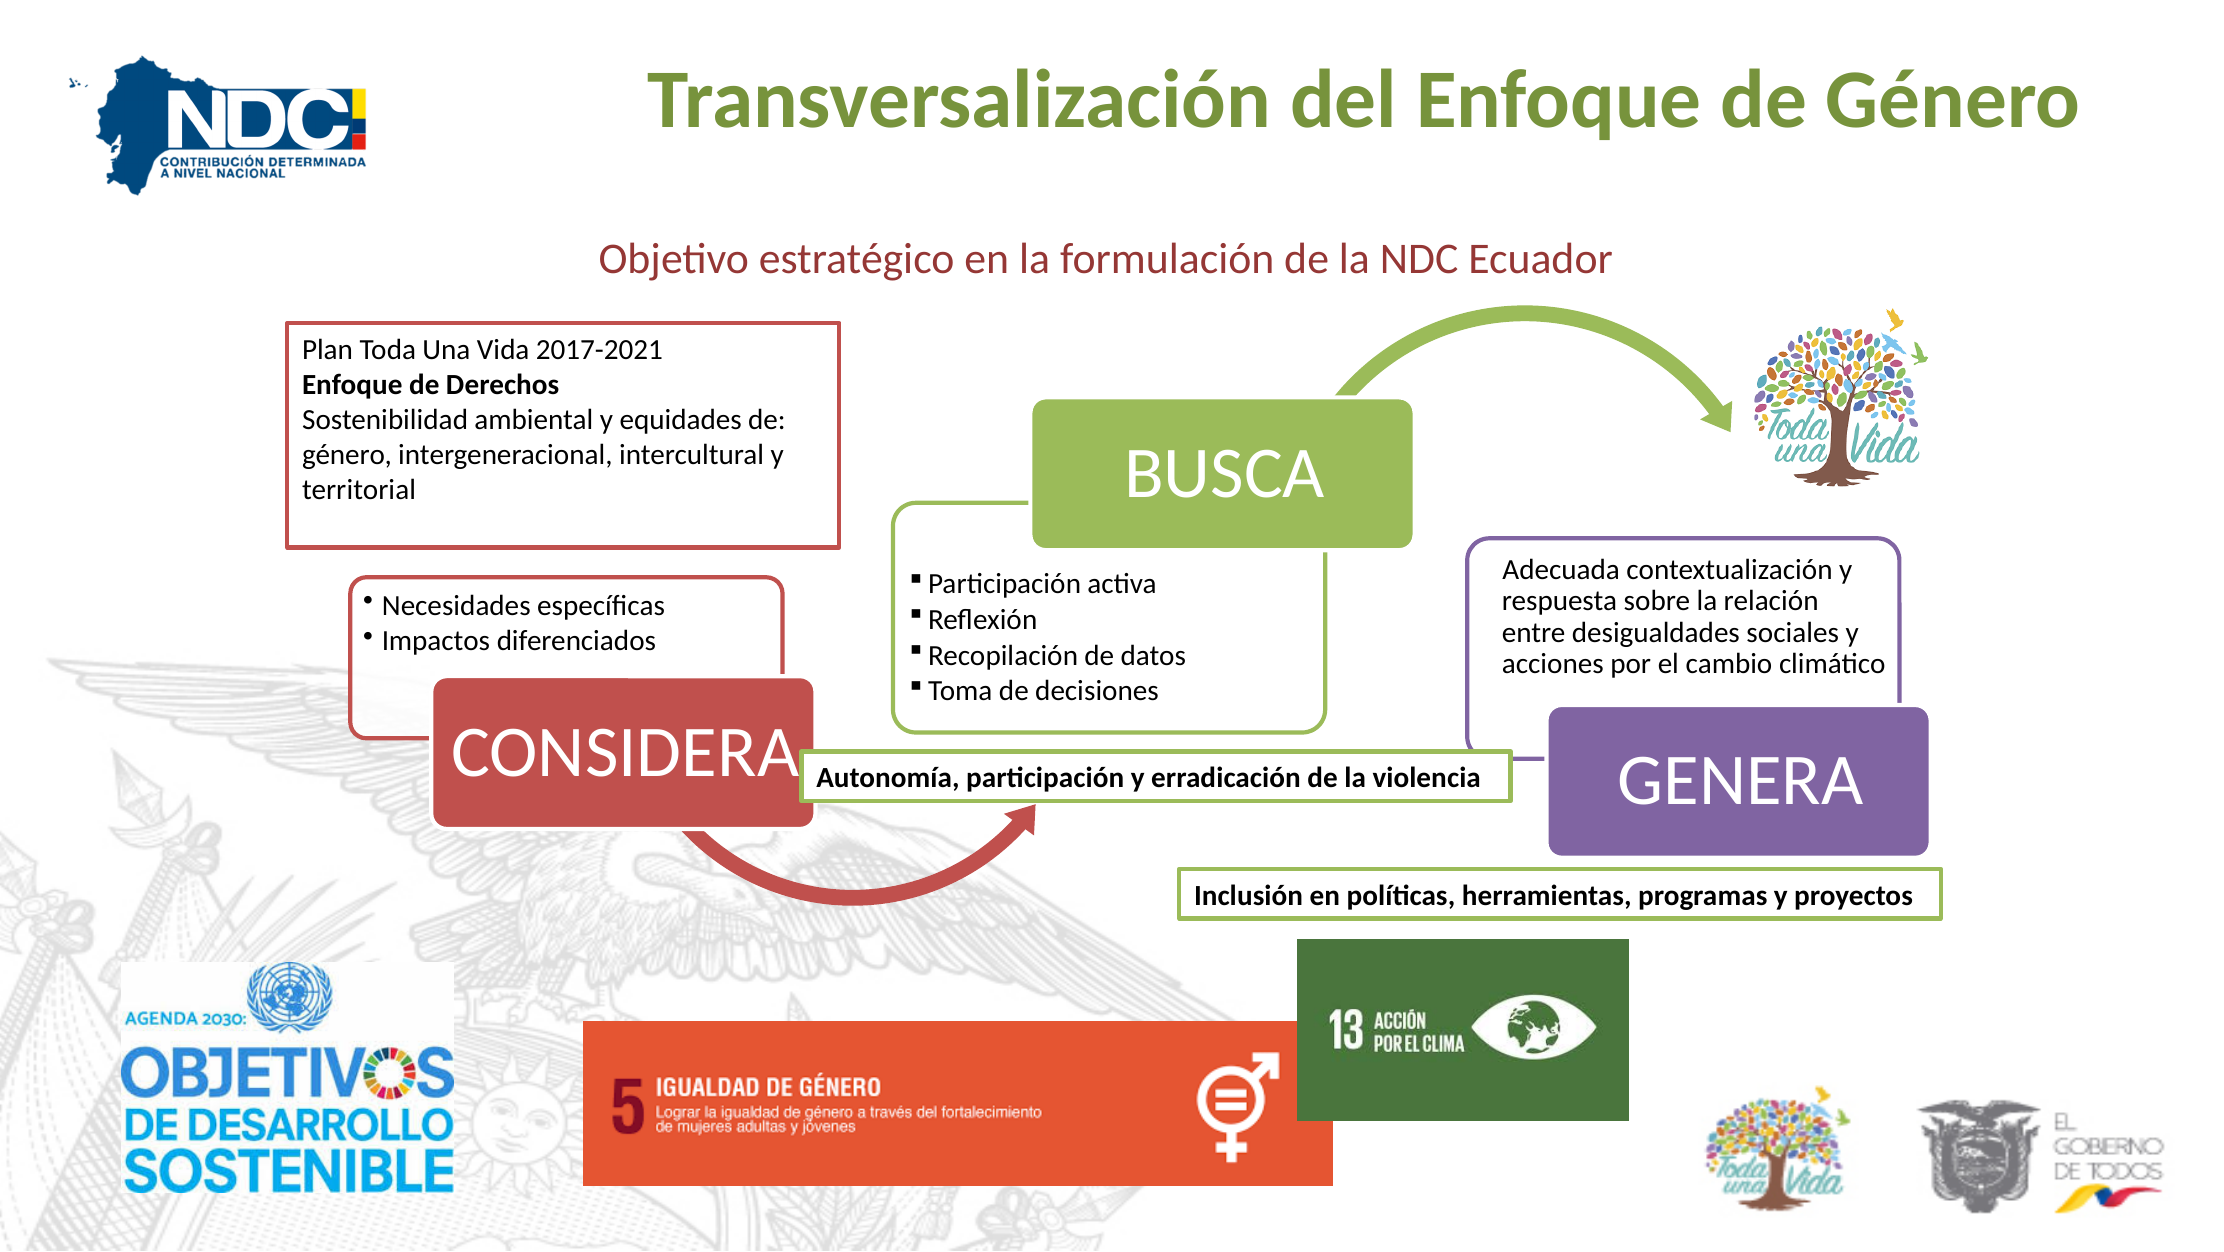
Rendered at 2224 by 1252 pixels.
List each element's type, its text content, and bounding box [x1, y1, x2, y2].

picture [0, 0, 2224, 1251]
text_box Transversalización del Enfoque de Género [573, 36, 2156, 152]
text_box Objetivo estratégico en la formulación de la NDC Ecuador [583, 222, 1667, 260]
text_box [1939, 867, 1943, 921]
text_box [337, 262, 1931, 1030]
text_box Plan Toda Una Vida 2017-2021 Enfoque de Derechos Sostenibilidad ambiental y equidades de: género, intergeneracional, intercultural y territorial [285, 321, 333, 550]
